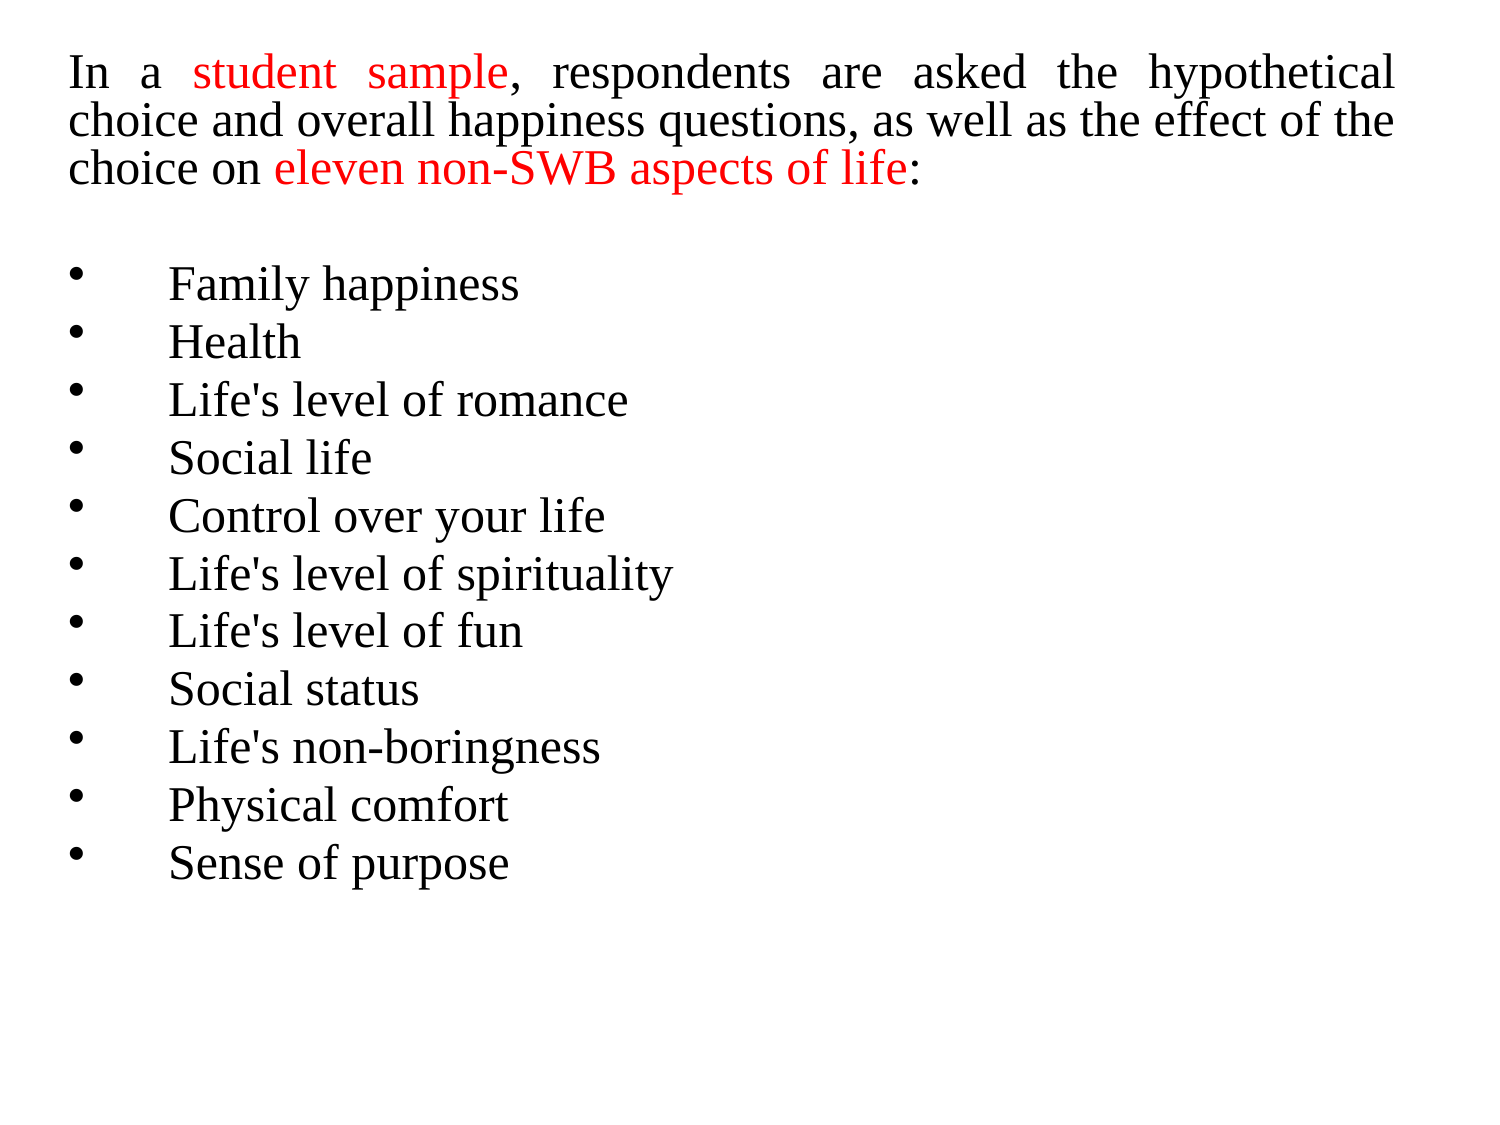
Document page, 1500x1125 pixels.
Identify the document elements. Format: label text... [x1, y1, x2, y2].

list In a student sample, respondents are asked the hypothetical choice and overall happiness questions, as well as the effect of the choice on eleven non-SWB aspects of life: Family happiness Health Life's level of romance Social life Control over your life Life's level of spirituality Life's level of fun Social status Life's non-boringness Physical comfort Sense of purpose [53, 42, 1412, 1047]
